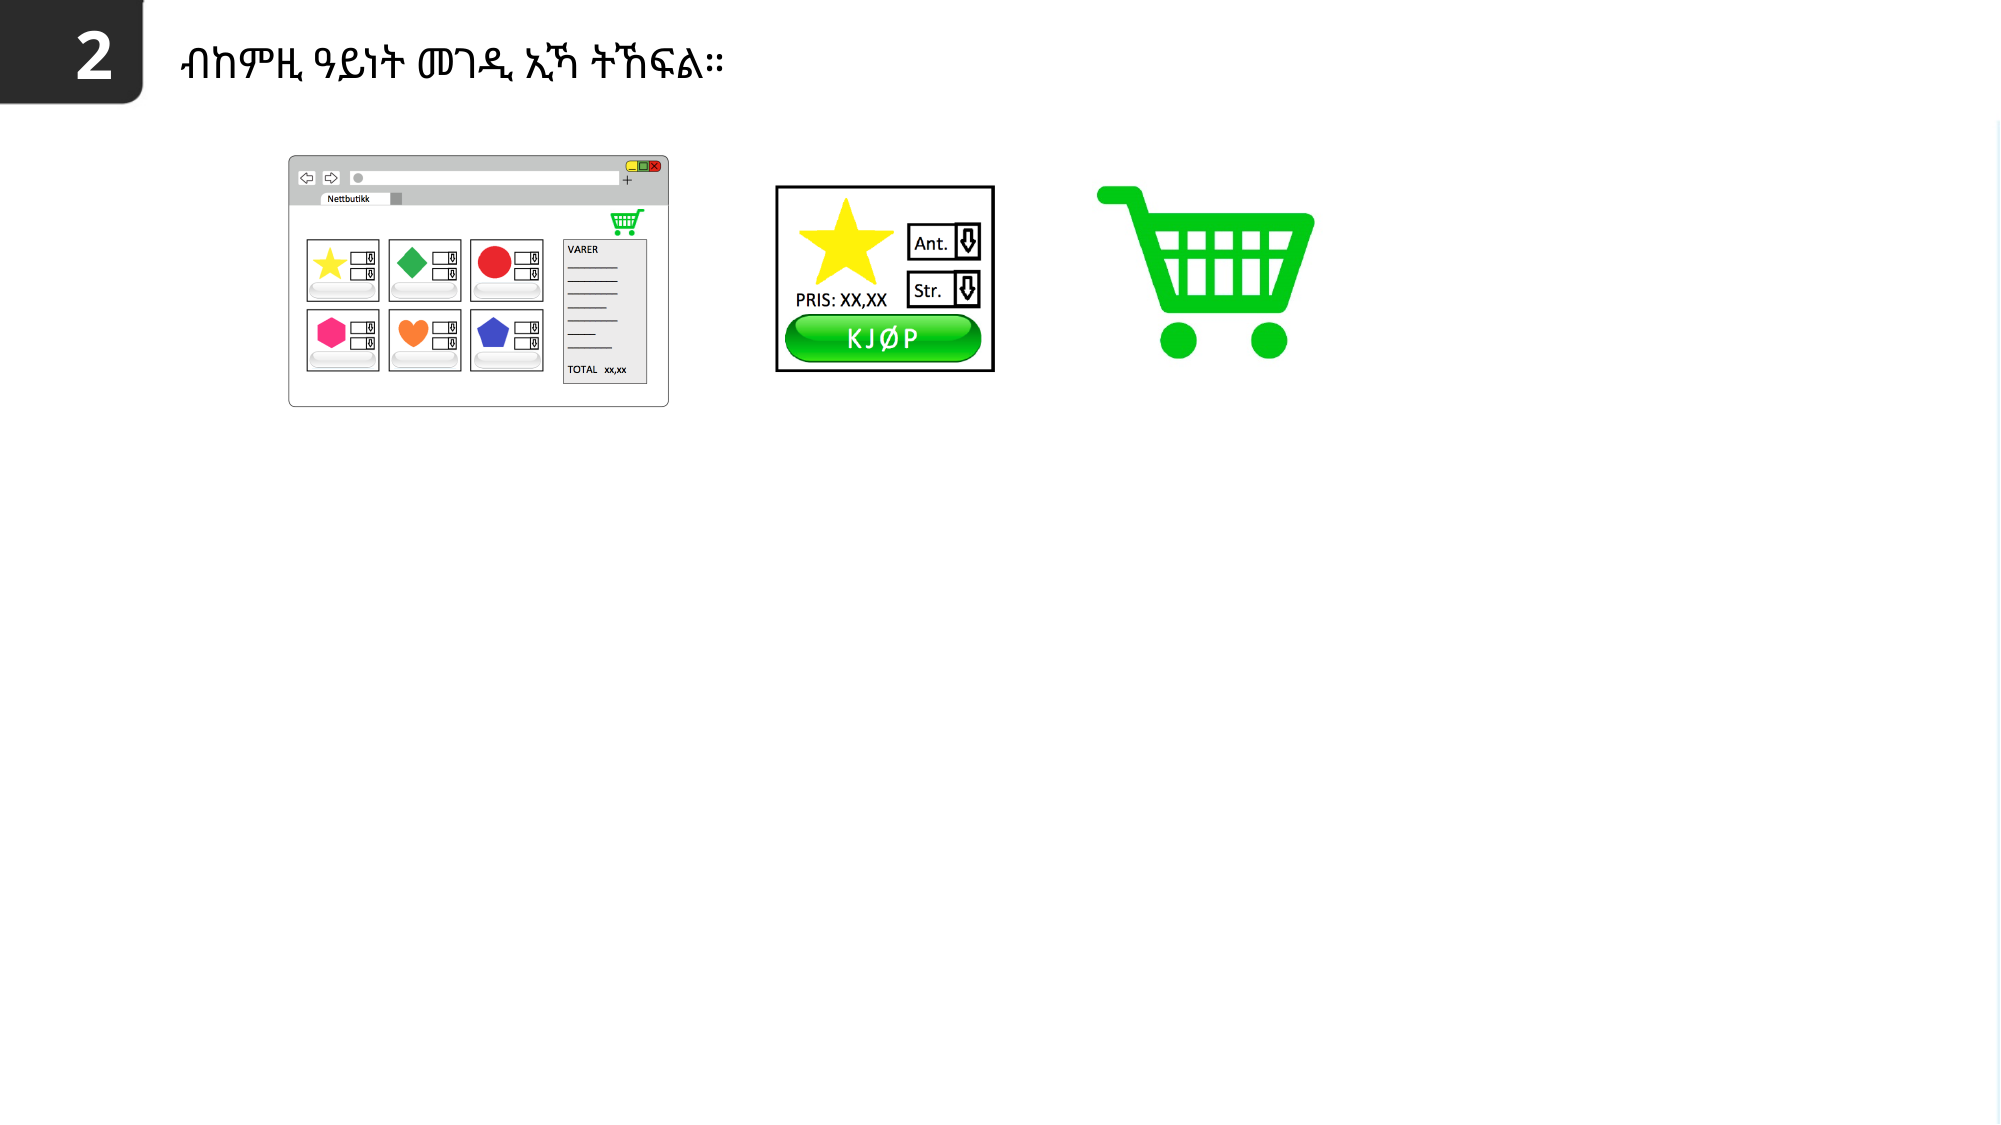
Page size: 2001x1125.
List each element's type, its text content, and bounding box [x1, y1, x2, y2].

picture [0, 0, 2000, 1124]
title ብከምዚ ዓይነት መገዲ ኢኻ ትኸፍል። [165, 34, 1864, 95]
